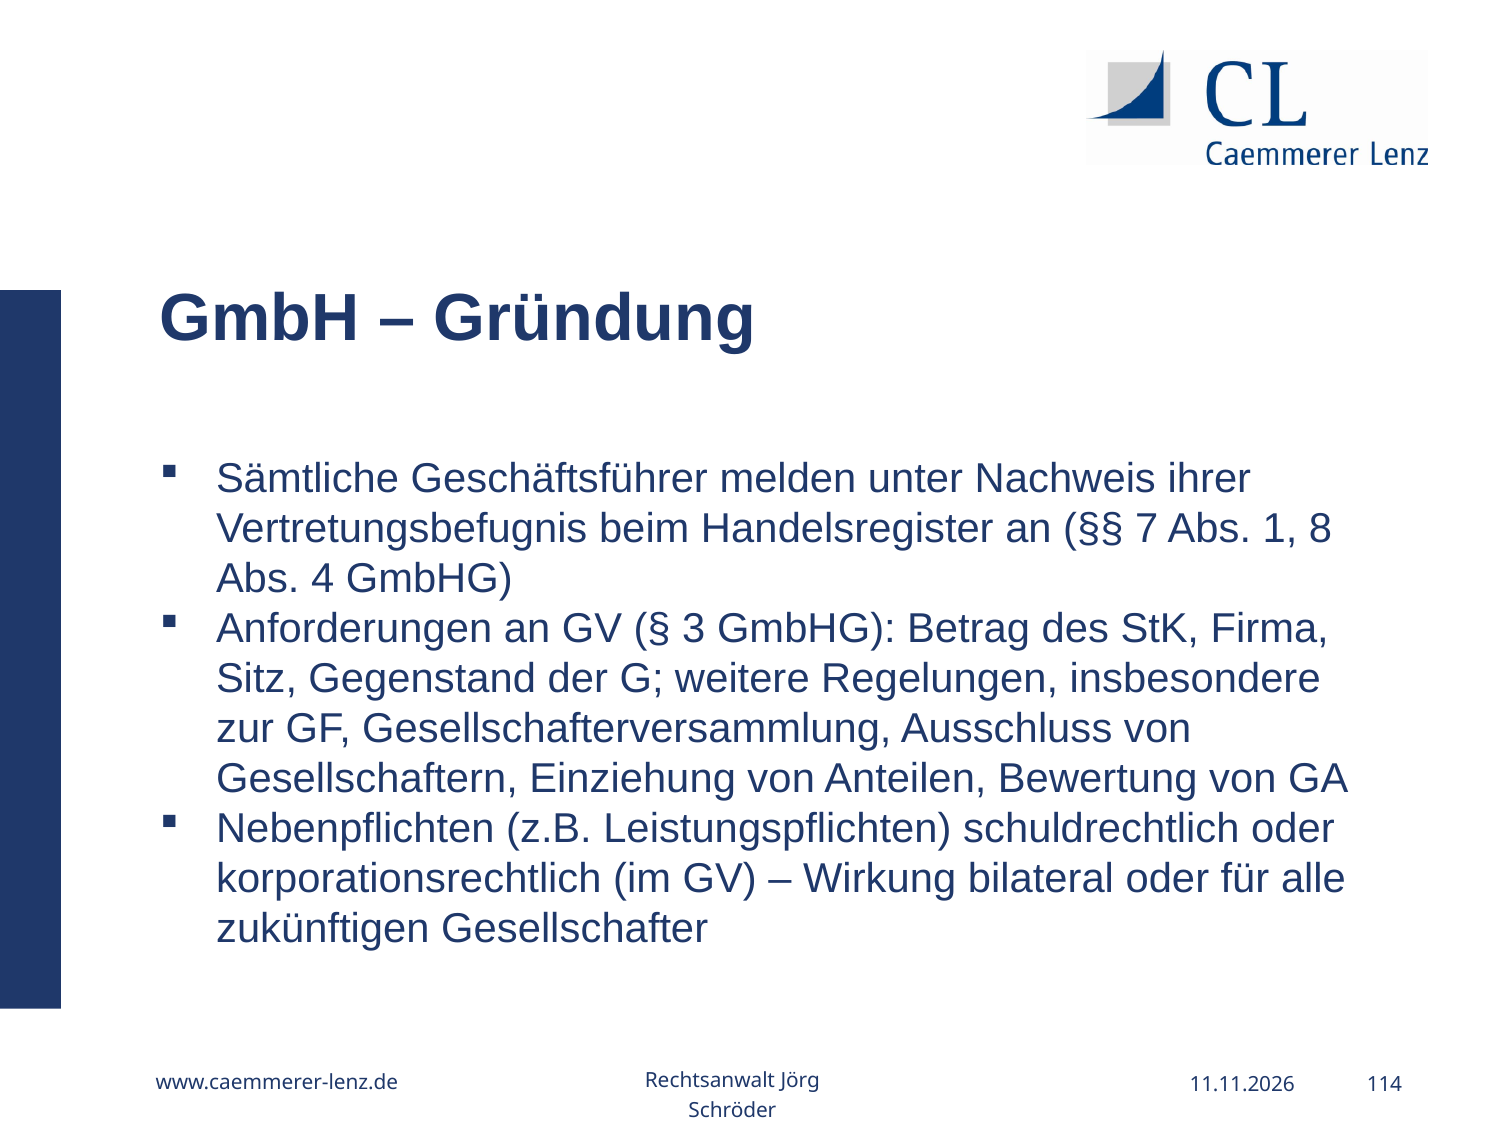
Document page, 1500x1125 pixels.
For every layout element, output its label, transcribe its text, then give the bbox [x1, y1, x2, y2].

picture [1086, 50, 1428, 165]
list Sämtliche Geschäftsführer melden unter Nachweis ihrer Vertretungsbefugnis beim Handelsregister an (§§ 7 Abs. 1, 8 Abs. 4 GmbHG) Anforderungen an GV (§ 3 GmbHG): Betrag des StK, Firma, Sitz, Gegenstand der G; weitere Regelungen, insbesondere zur GF, Gesellschafterversammlung, Ausschluss von Gesellschaftern, Einziehung von Anteilen, Bewertung von GA Nebenpflichten (z.B. Leistungspflichten) schuldrechtlich oder korporationsrechtlich (im GV) – Wirkung bilateral oder für alle zukünftigen Gesellschafter [146, 444, 1400, 1016]
list GmbH – Gründung [146, 267, 1400, 392]
